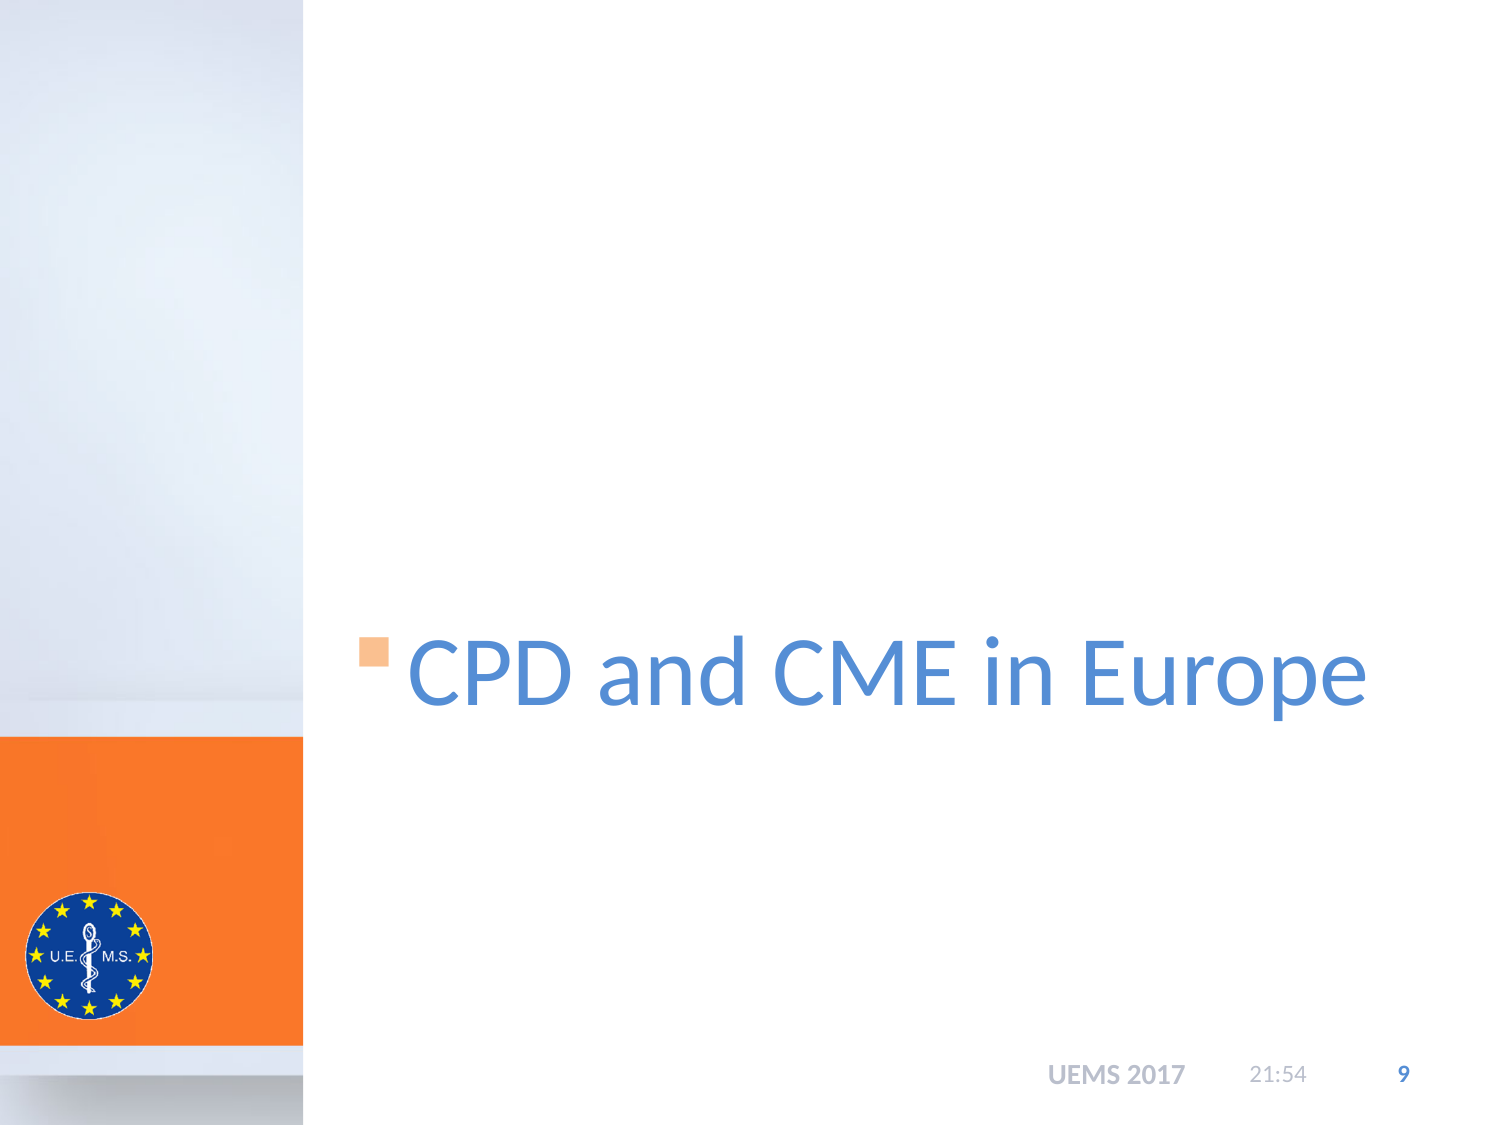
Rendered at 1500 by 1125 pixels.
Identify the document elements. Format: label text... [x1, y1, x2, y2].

footer UEMS 2017 [1021, 1042, 1212, 1103]
slide_number 9 [1341, 1042, 1425, 1103]
picture [0, 0, 304, 1125]
list CPD and CME in Europe [336, 262, 1426, 1006]
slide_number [1234, 1042, 1341, 1103]
